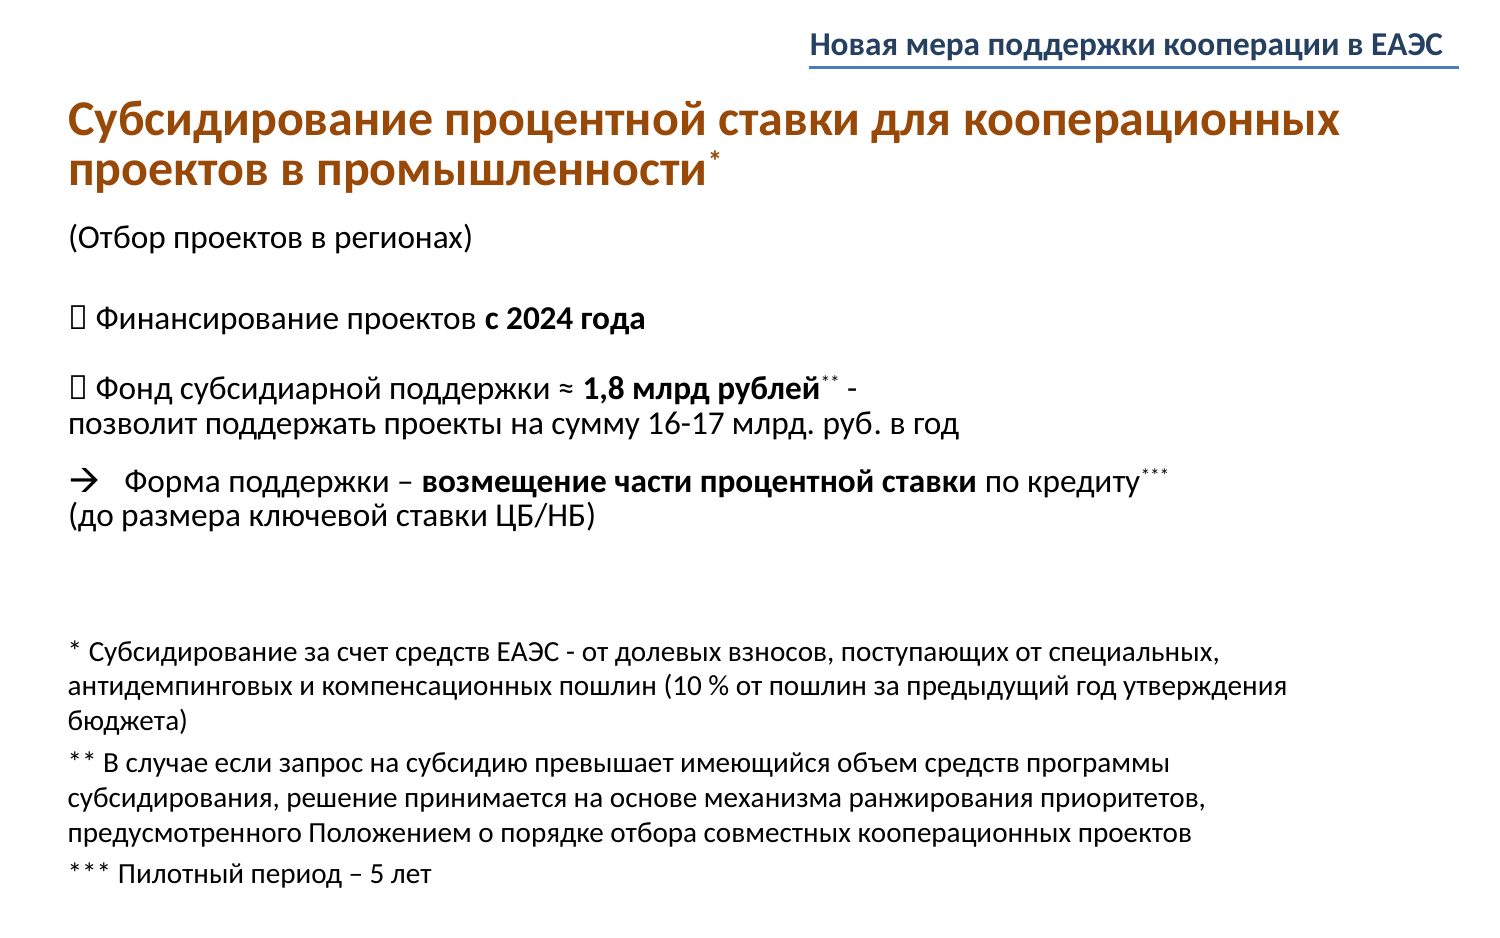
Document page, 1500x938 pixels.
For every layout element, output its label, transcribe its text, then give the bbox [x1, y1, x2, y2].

slide_number | 12 [1383, 24, 1484, 77]
list Субсидирование процентной ставки для кооперационных проектов в промышленности* (Отбор проектов в регионах)  Финансирование проектов с 2024 года  Фонд субсидиарной поддержки ≈ 1,8 млрд рублей** - позволит поддержать проекты на сумму 16-17 млрд. руб. в год Форма поддержки – возмещение части процентной ставки по кредиту*** (до размера ключевой ставки ЦБ/НБ) [53, 90, 1451, 611]
text_box Новая мера поддержки кооперации в ЕАЭС [312, 15, 1459, 70]
text_box * Субсидирование за счет средств ЕАЭС - от долевых взносов, поступающих от специальных, антидемпинговых и компенсационных пошлин (10 % от пошлин за предыдущий год утверждения бюджета) ** В случае если запрос на субсидию превышает имеющийся объем средств программы субсидирования, решение принимается на основе механизма ранжирования приоритетов, предусмотренного Положением о порядке отбора совместных кооперационных проектов *** Пилотный период – 5 лет [53, 624, 1376, 897]
